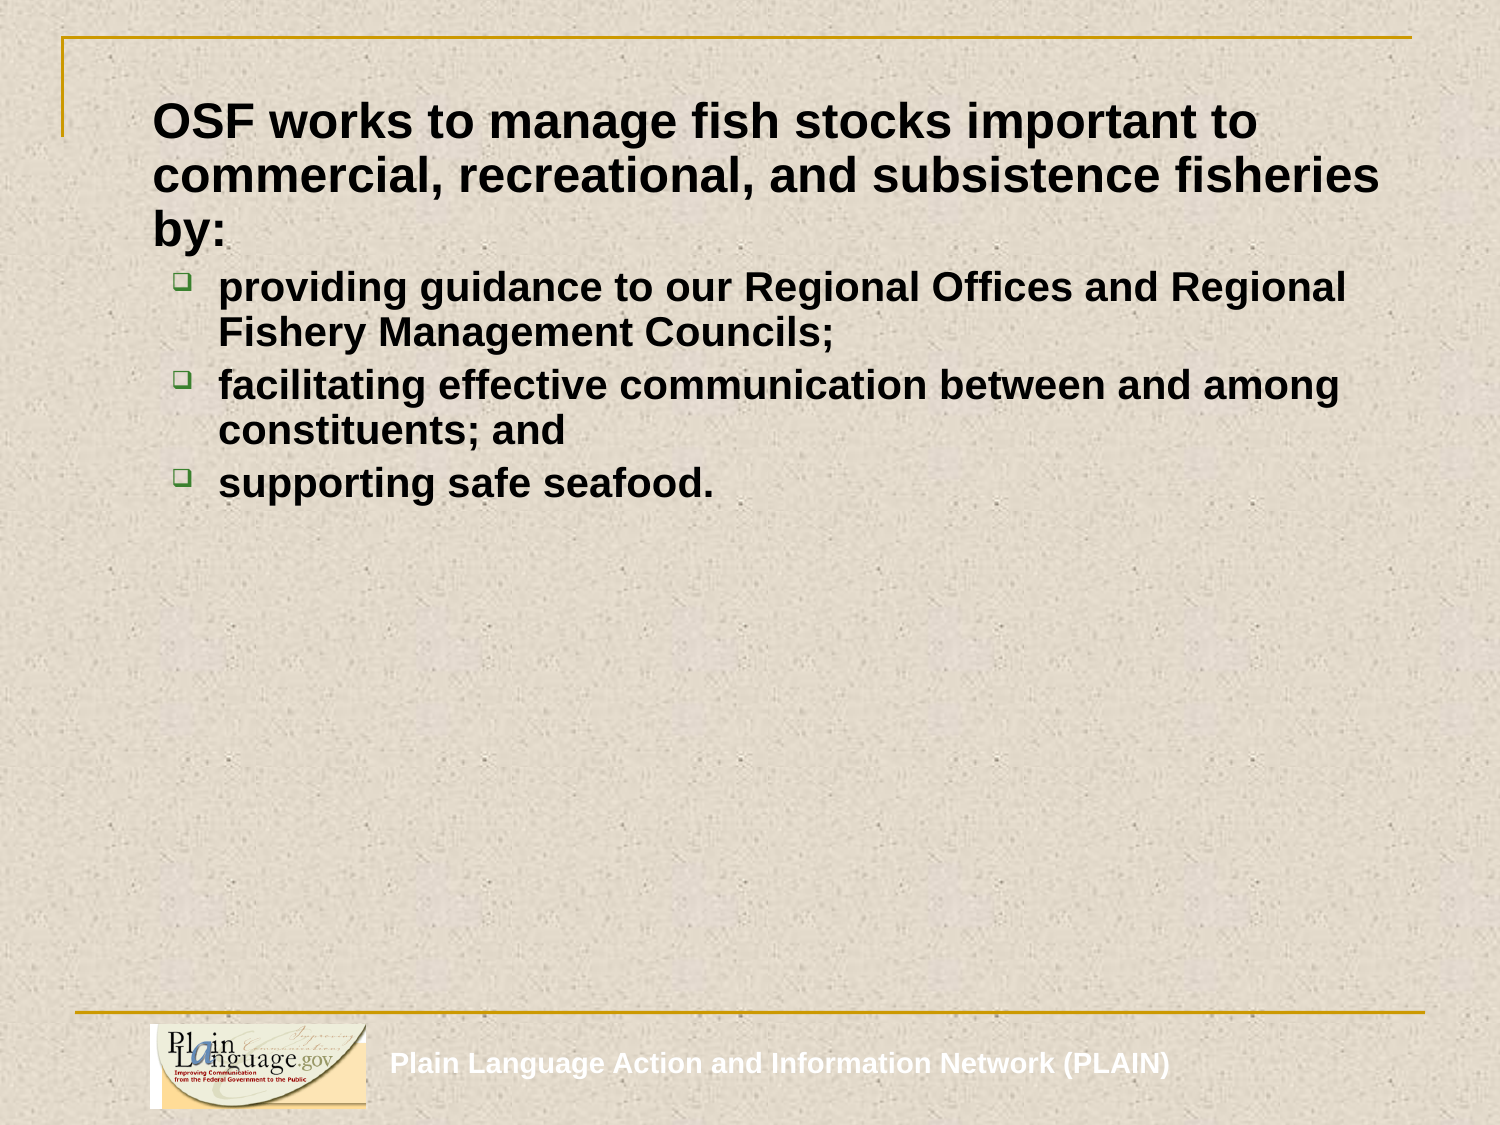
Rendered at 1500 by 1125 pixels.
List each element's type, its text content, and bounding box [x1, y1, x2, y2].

list OSF works to manage fish stocks important to commercial, recreational, and subsistence fisheries by: providing guidance to our Regional Offices and Regional Fishery Management Councils; facilitating effective communication between and among constituents; and supporting safe seafood. [80, 87, 1403, 968]
picture [0, 0, 1500, 1125]
